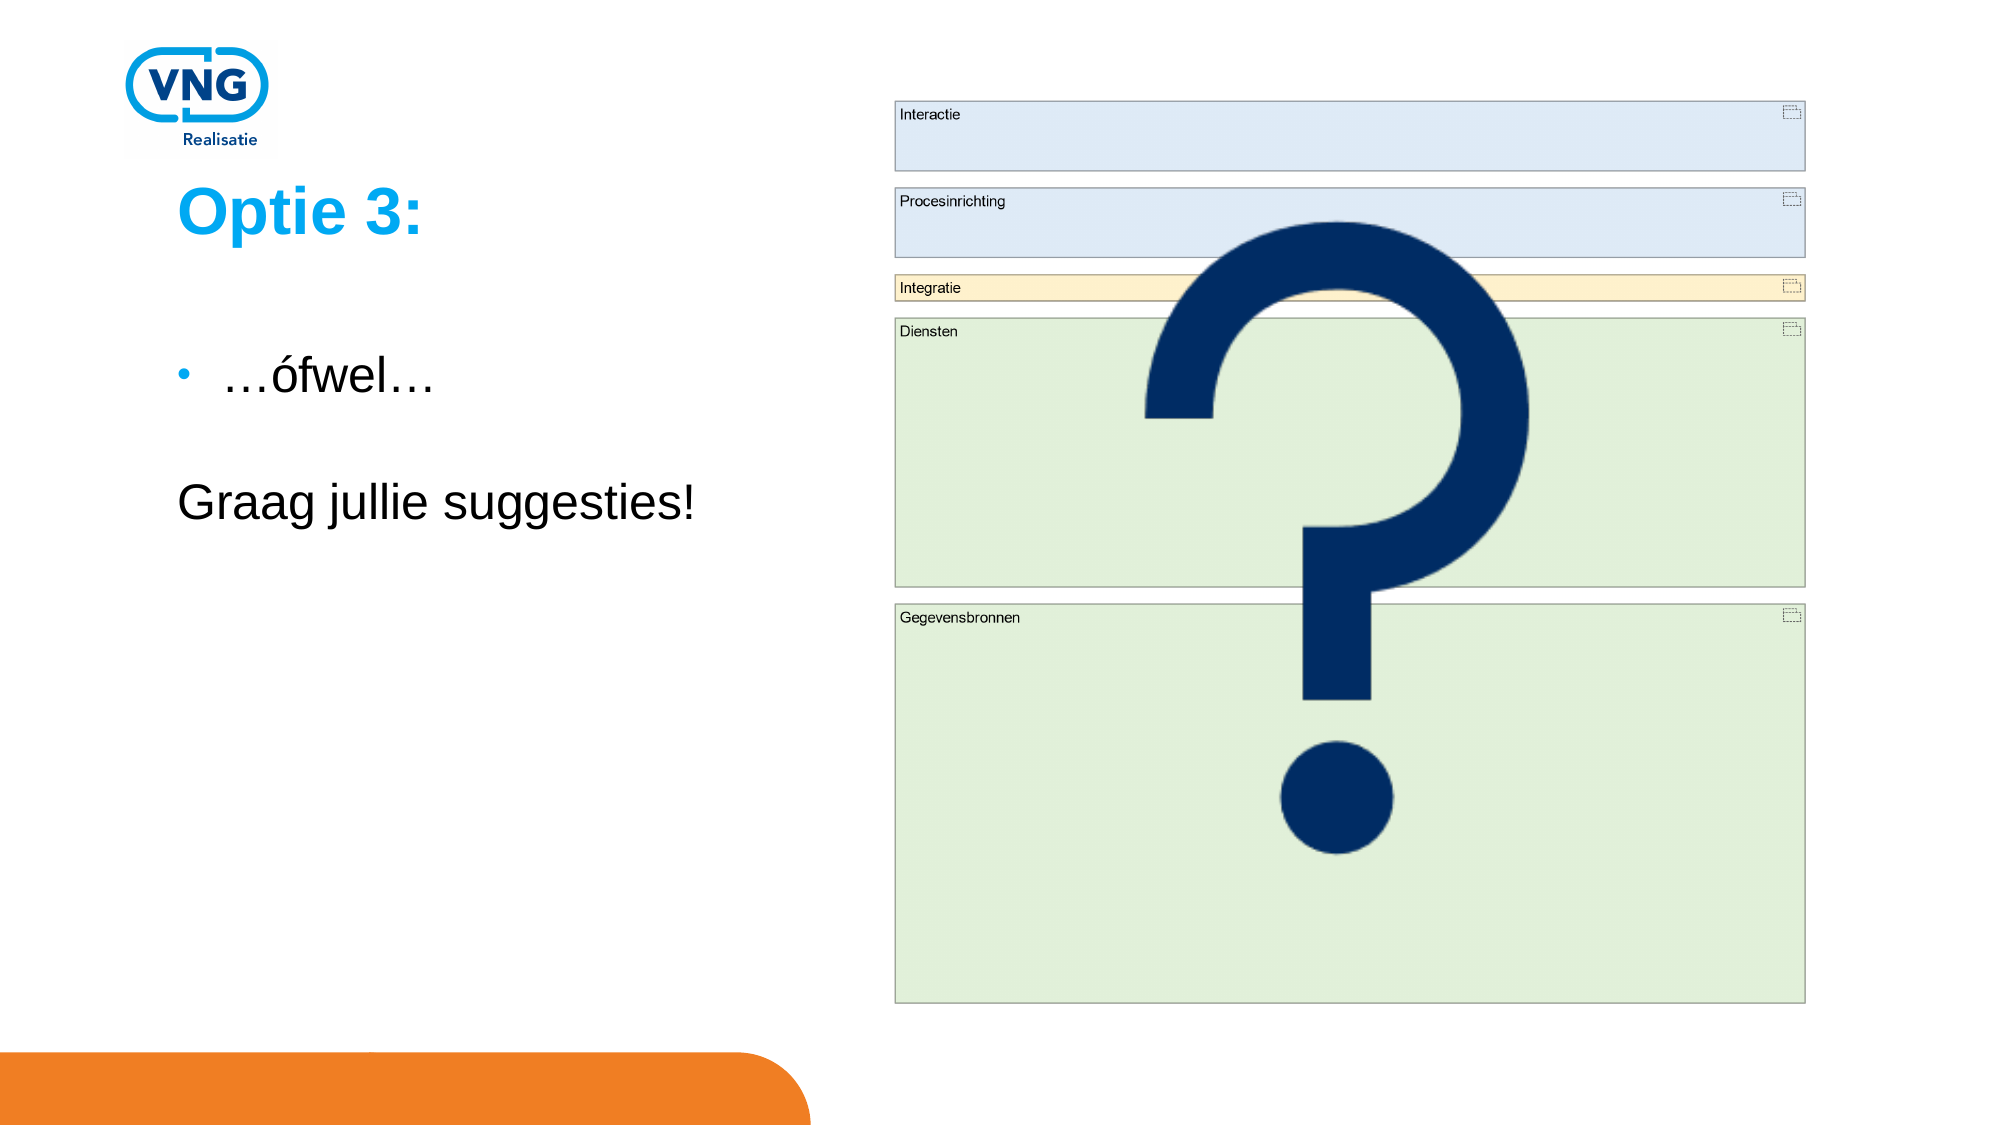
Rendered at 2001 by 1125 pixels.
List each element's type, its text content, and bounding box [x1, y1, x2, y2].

list …ófwel… Graag jullie suggesties! [177, 349, 725, 1034]
title Optie 3: [177, 177, 820, 350]
picture [877, 83, 1823, 1021]
picture [124, 40, 278, 159]
